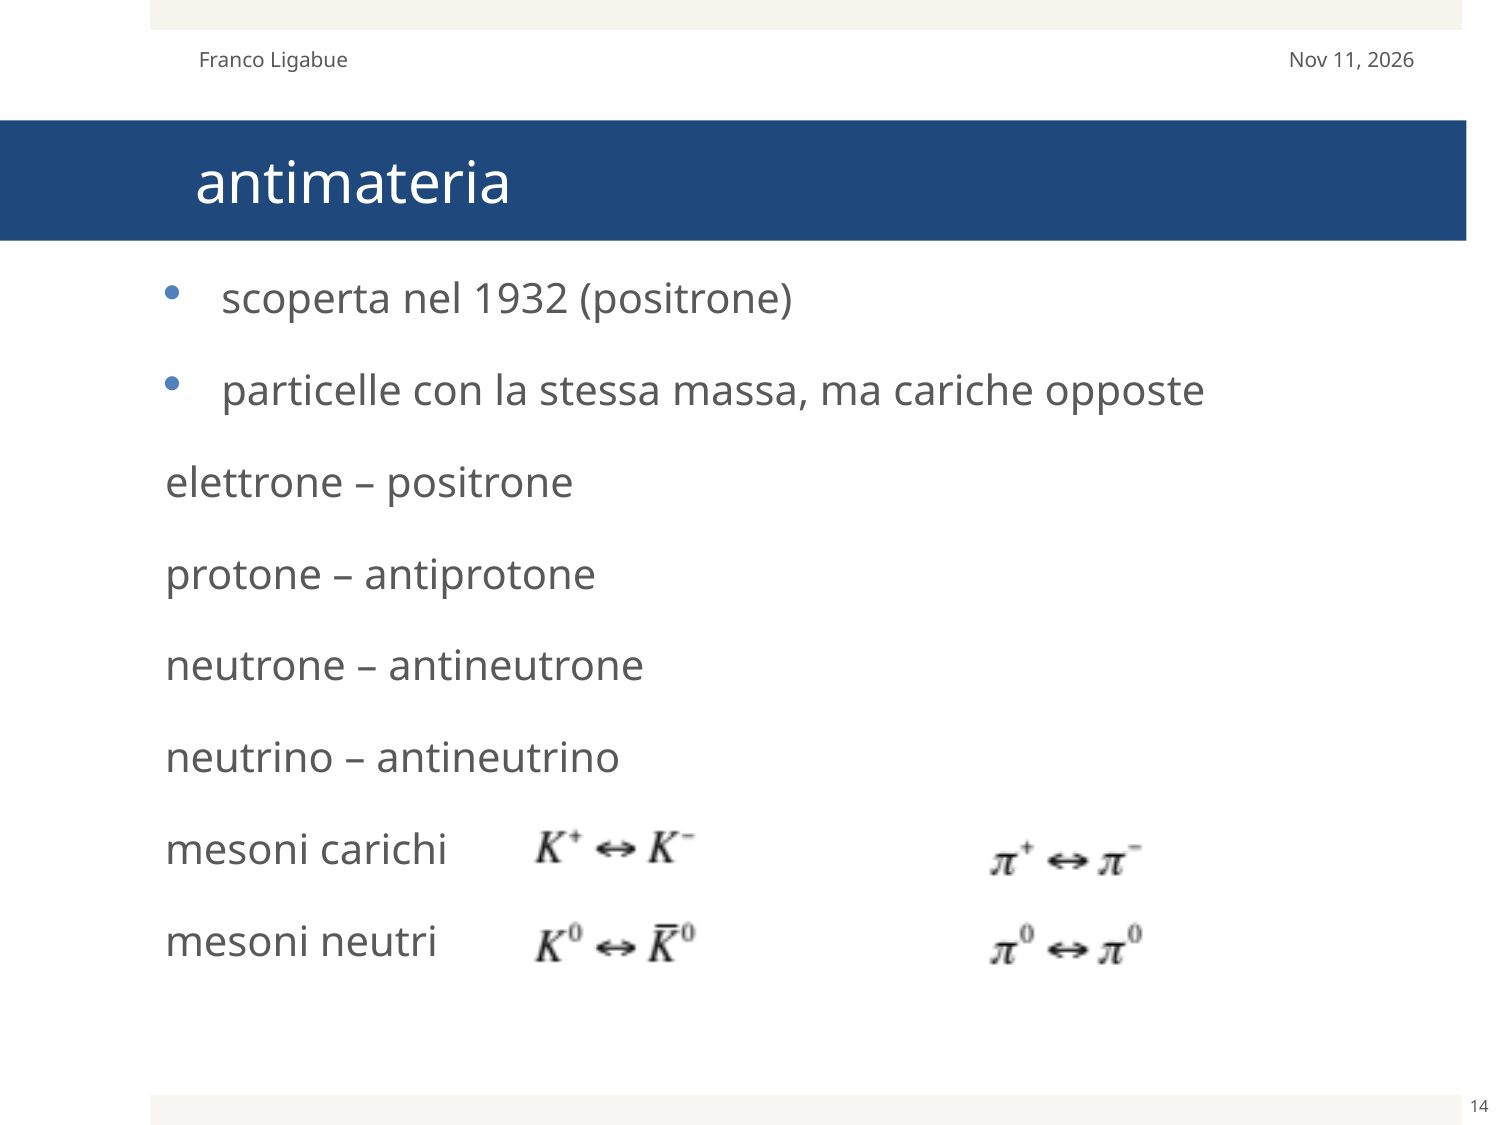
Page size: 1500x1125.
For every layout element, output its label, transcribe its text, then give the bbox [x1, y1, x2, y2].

title antimateria [0, 120, 1467, 241]
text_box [528, 815, 700, 870]
footer Franco Ligabue [183, 30, 659, 91]
slide_number 14 [1441, 1077, 1500, 1125]
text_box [984, 825, 1146, 883]
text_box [528, 913, 700, 968]
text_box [984, 913, 1146, 972]
slide_number 24-Mar-23 [1079, 30, 1430, 91]
list scoperta nel 1932 (positrone) particelle con la stessa massa, ma cariche opposte elettrone – positrone protone – antiprotone neutrone – antineutrone neutrino – antineutrino mesoni carichi mesoni neutri [150, 264, 1432, 1028]
